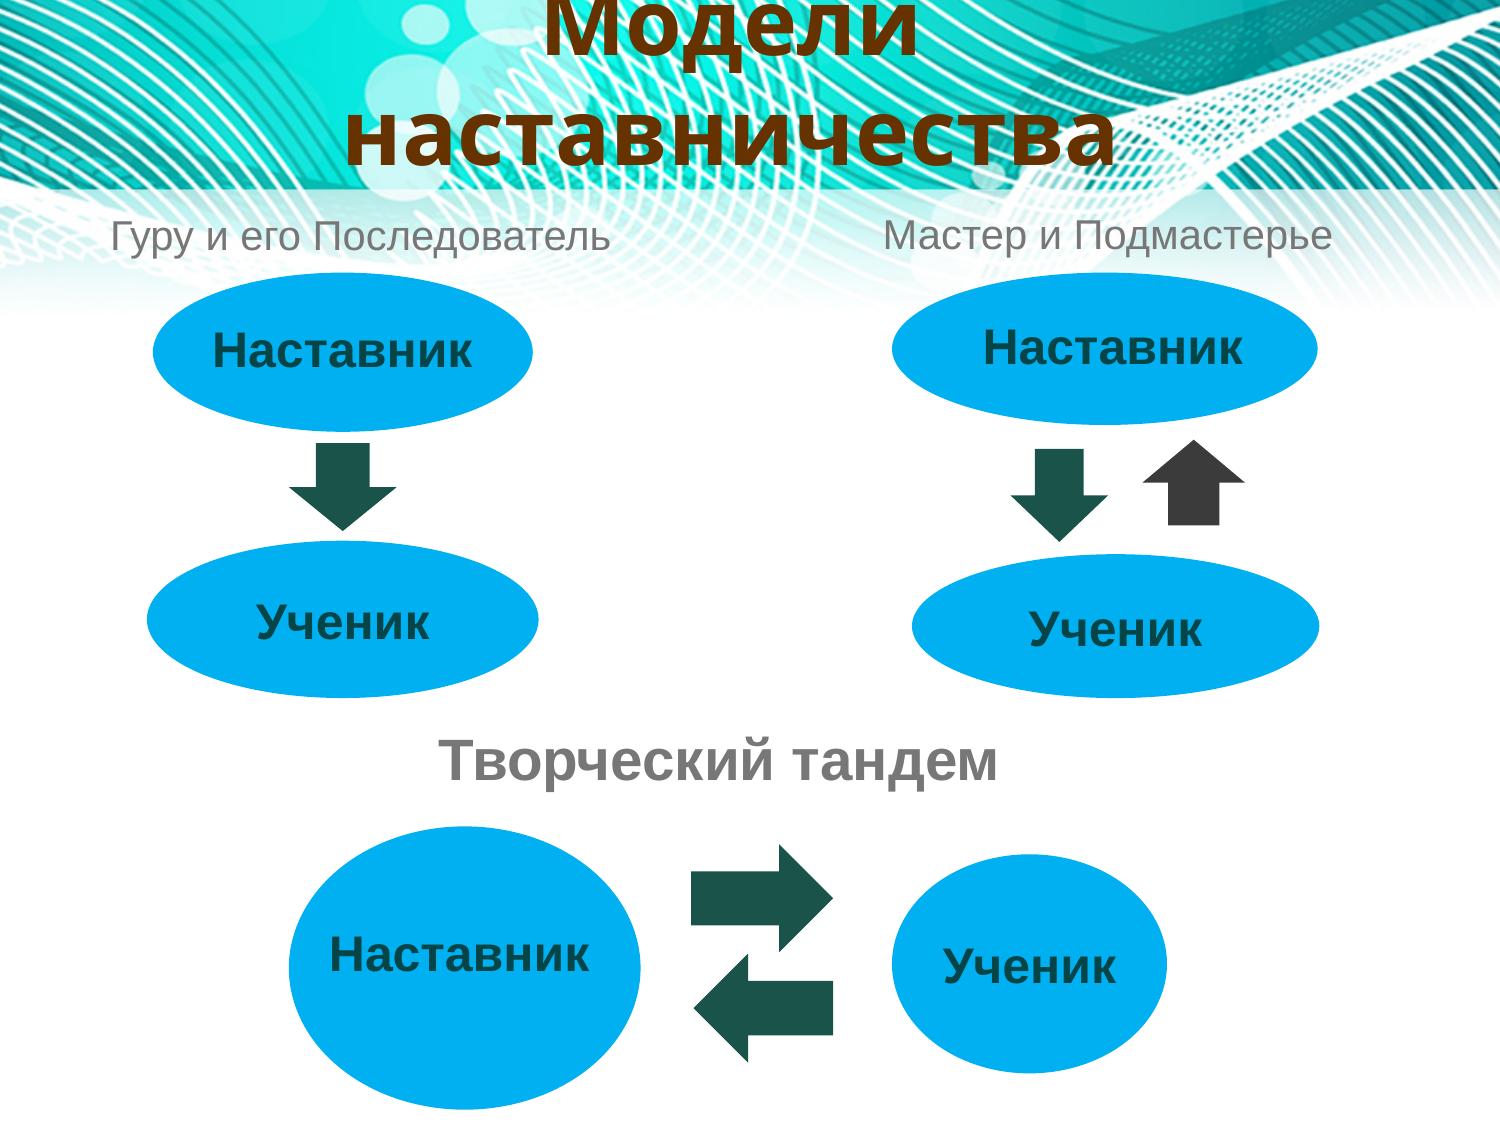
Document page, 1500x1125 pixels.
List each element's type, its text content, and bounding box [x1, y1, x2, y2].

text_box Наставник [314, 914, 665, 989]
text_box Ученик [146, 540, 539, 699]
text_box Наставник [967, 307, 1318, 382]
text_box [693, 953, 834, 1063]
text_box Ученик [891, 854, 1167, 1074]
text_box [691, 844, 834, 953]
text_box Творческий тандем [422, 714, 1017, 800]
text_box [1010, 448, 1109, 542]
text_box [288, 443, 397, 532]
text_box Мастер и Подмастерье [833, 200, 1384, 266]
picture [0, 0, 1500, 1125]
text_box [152, 272, 516, 432]
text_box [1142, 439, 1245, 526]
title Модели наставничества [131, 0, 1332, 156]
text_box Ученик [911, 554, 1320, 699]
text_box [288, 826, 639, 1110]
text_box Наставник [197, 310, 548, 385]
text_box Гуру и его Последователь [85, 201, 636, 267]
text_box [891, 272, 1297, 425]
